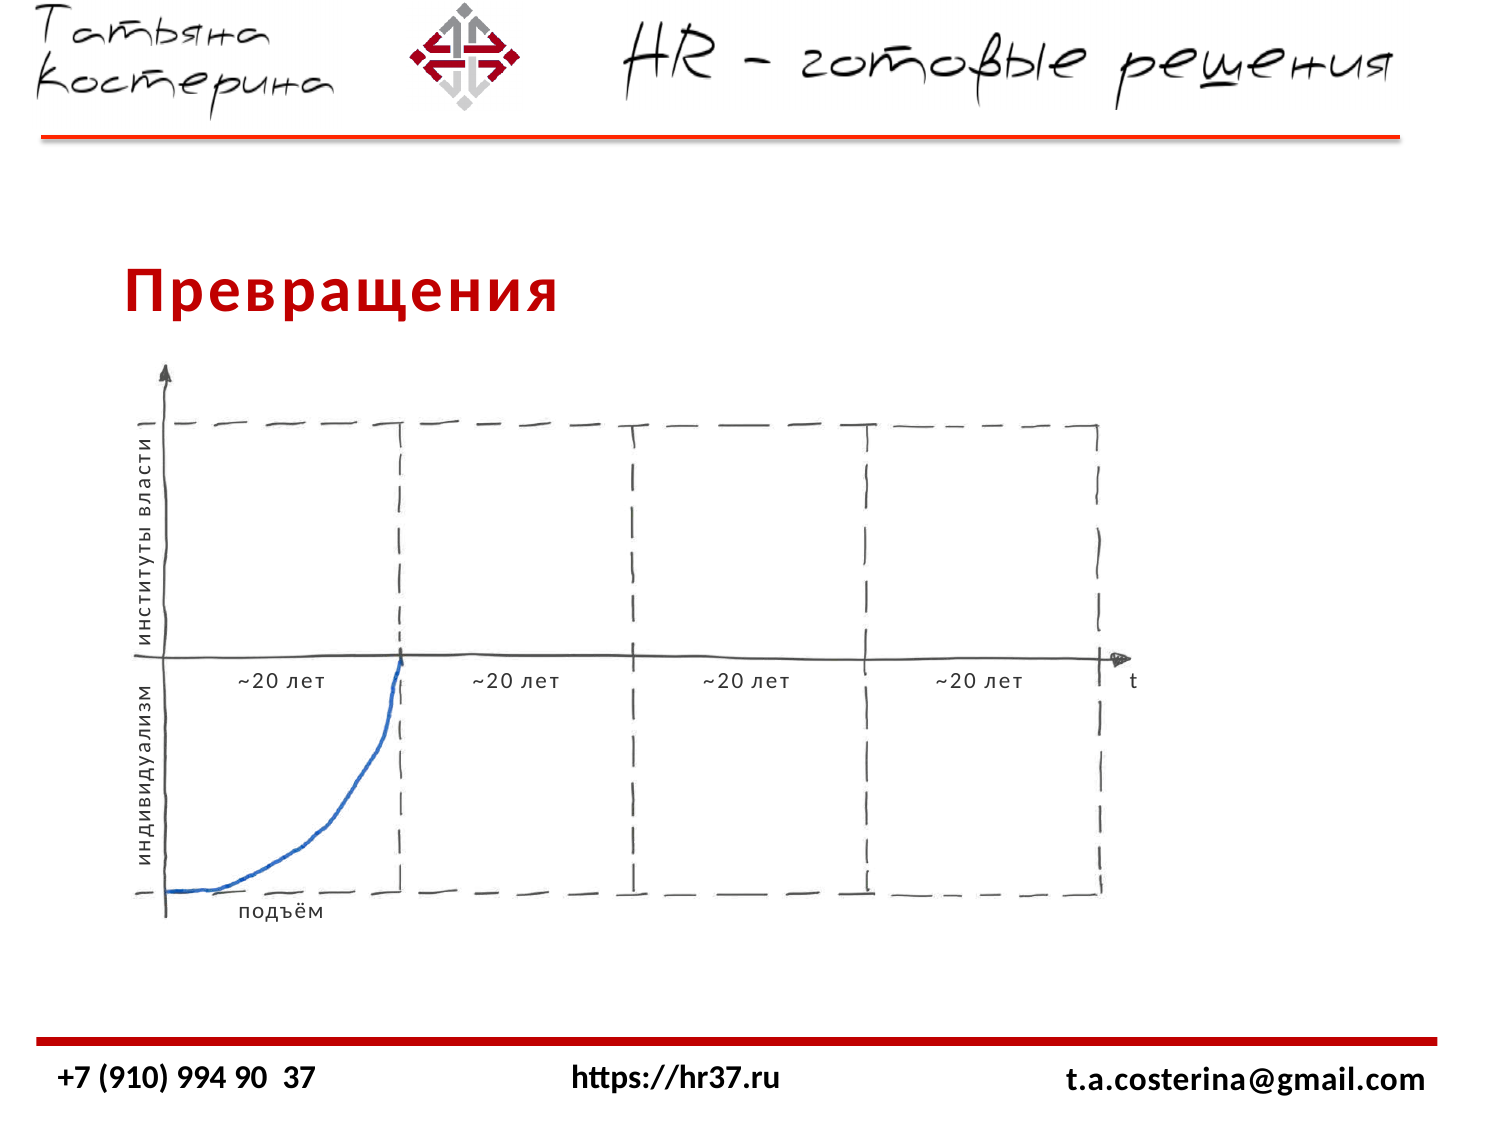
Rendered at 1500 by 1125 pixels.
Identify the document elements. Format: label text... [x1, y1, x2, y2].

picture [621, 0, 1410, 110]
text_box ~20 лет [701, 663, 796, 693]
title Превращения [122, 188, 702, 380]
picture [406, 1, 524, 111]
text_box ~20 лет [470, 663, 565, 693]
text_box +7 (910) 994 90 37 https://hr37.ru [55, 1053, 830, 1096]
text_box t [1127, 663, 1140, 693]
text_box t.a.costerina@gmail.com [1063, 1055, 1470, 1098]
text_box [36, 1037, 1438, 1046]
text_box подъём [236, 895, 329, 924]
text_box институты власти [127, 433, 156, 649]
text_box ~20 лет [934, 663, 1029, 693]
picture [28, 0, 342, 129]
text_box индивидуализм [127, 681, 156, 869]
text_box [124, 354, 1141, 928]
text_box [34, 130, 1408, 150]
text_box ~20 лет [236, 663, 331, 693]
